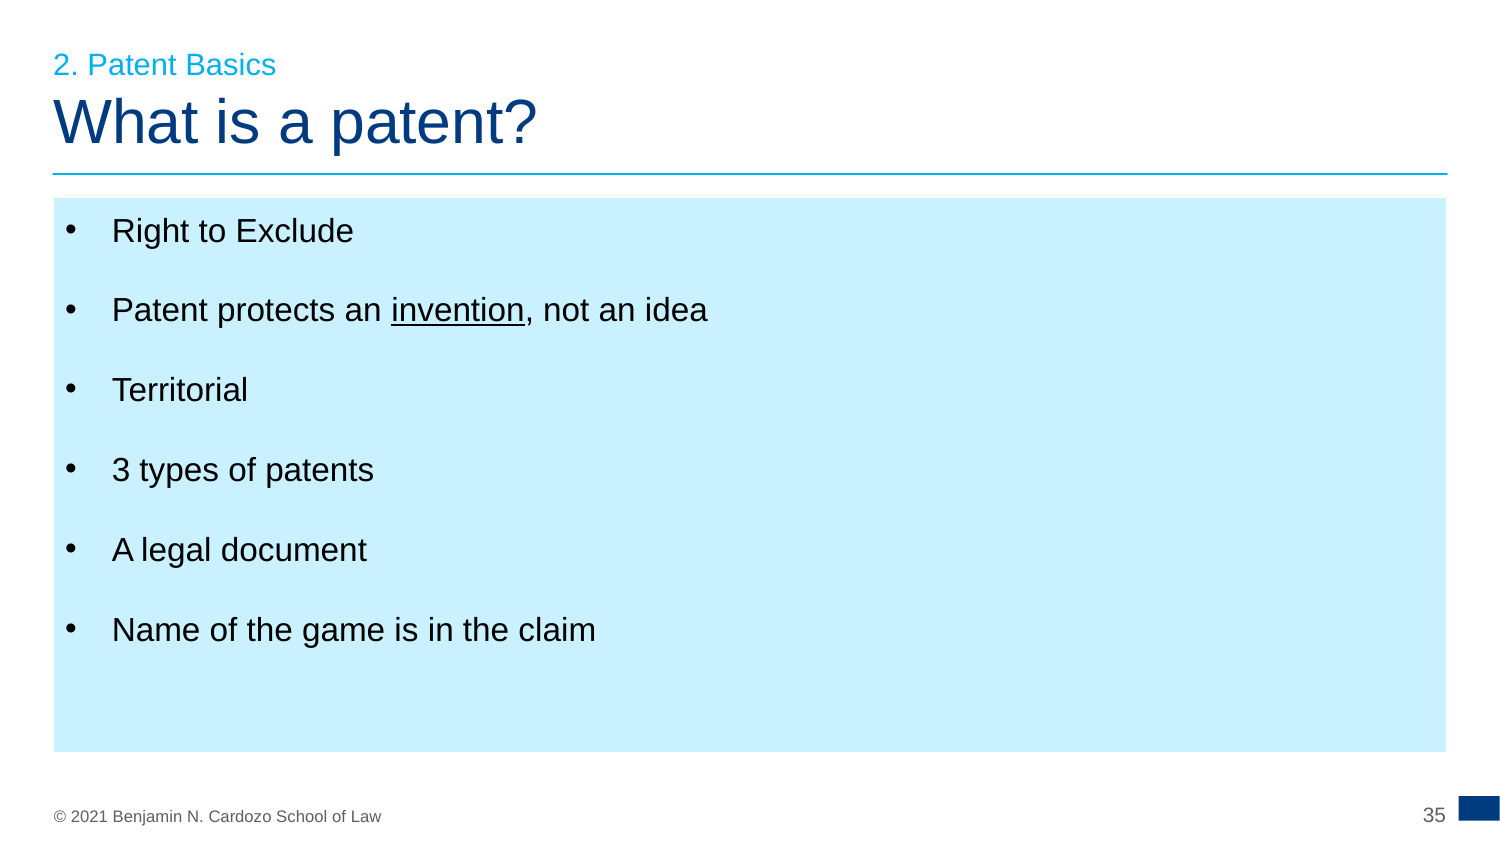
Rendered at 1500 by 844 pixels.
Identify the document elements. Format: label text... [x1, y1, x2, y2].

text_box Right to Exclude Patent protects an invention, not an idea Territorial 3 types of patents A legal document Name of the game is in the claim [51, 195, 1449, 755]
title What is a patent? [53, 83, 1447, 157]
slide_number 35 [1364, 801, 1446, 826]
list 2. Patent Basics [53, 46, 1447, 83]
